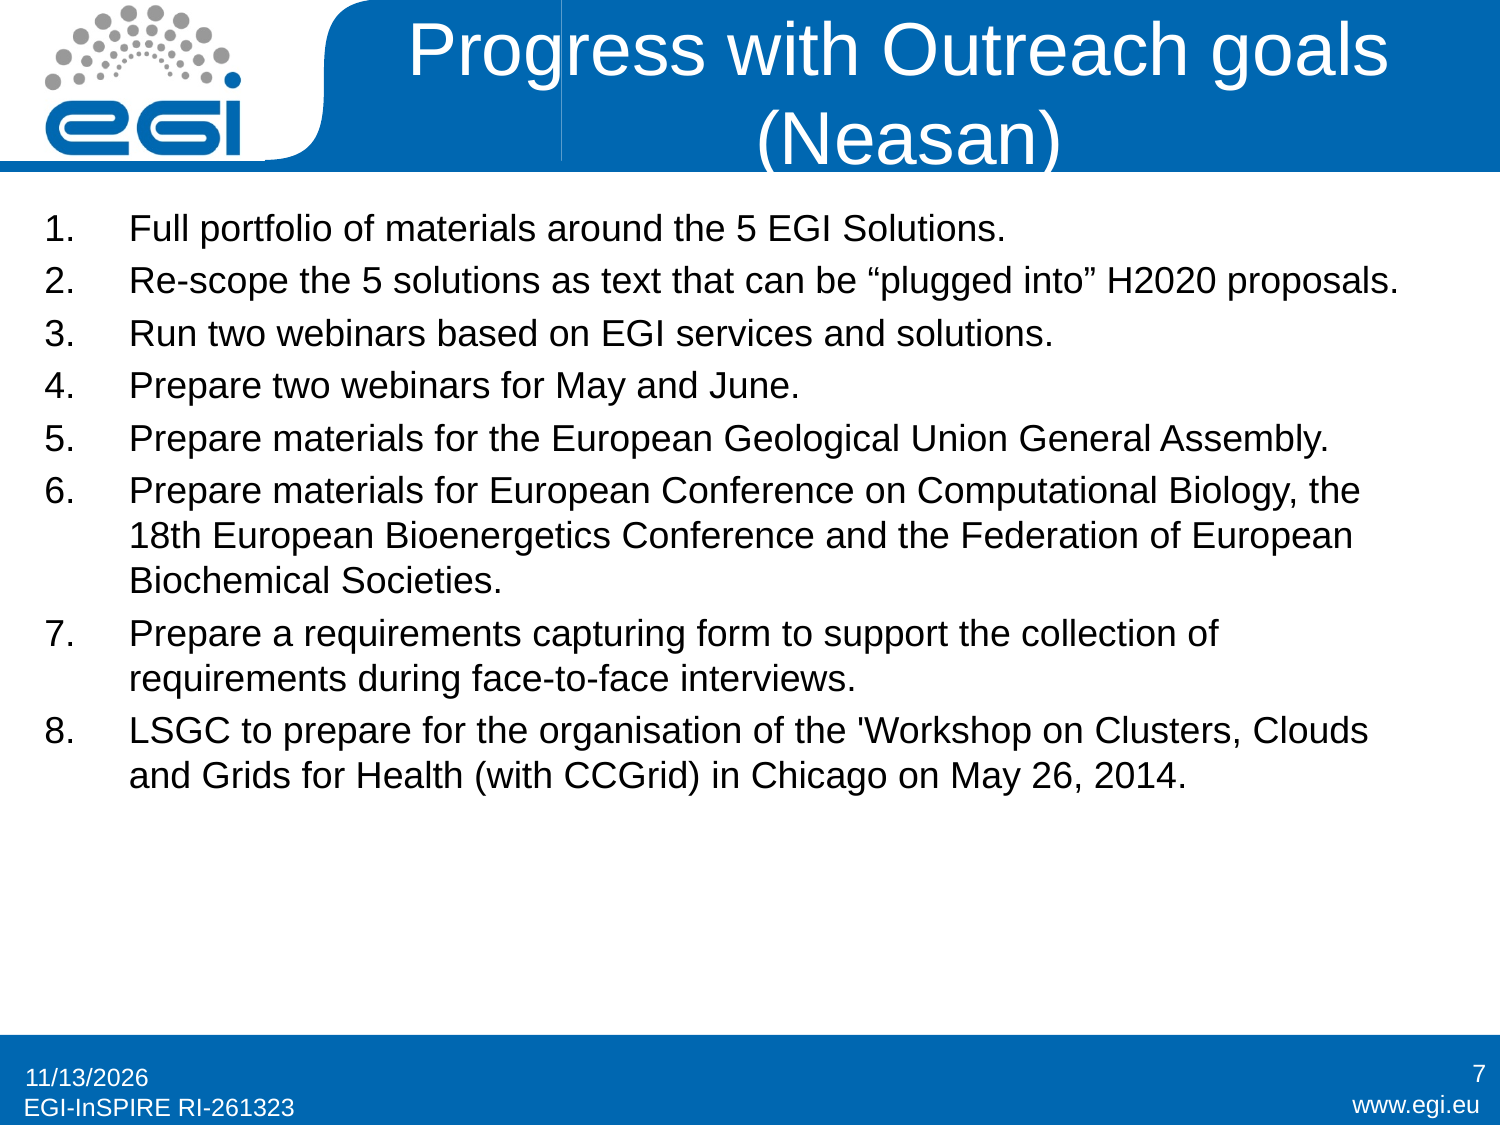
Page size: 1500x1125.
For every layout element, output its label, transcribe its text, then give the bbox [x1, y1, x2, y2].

list Full portfolio of materials around the 5 EGI Solutions. Re-scope the 5 solutions as text that can be “plugged into” H2020 proposals. Run two webinars based on EGI services and solutions. Prepare two webinars for May and June. Prepare materials for the European Geological Union General Assembly. Prepare materials for European Conference on Computational Biology, the 18th European Bioenergetics Conference and the Federation of European Biochemical Societies. Prepare a requirements capturing form to support the collection of requirements during face-to-face interviews. LSGC to prepare for the organisation of the 'Workshop on Clusters, Clouds and Grids for Health (with CCGrid) in Chicago on May 26, 2014. [29, 196, 1436, 939]
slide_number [10, 1046, 361, 1106]
picture [0, 0, 265, 161]
title Progress with Outreach goals (Neasan) [348, 19, 1471, 161]
slide_number 7 [1151, 1042, 1500, 1103]
